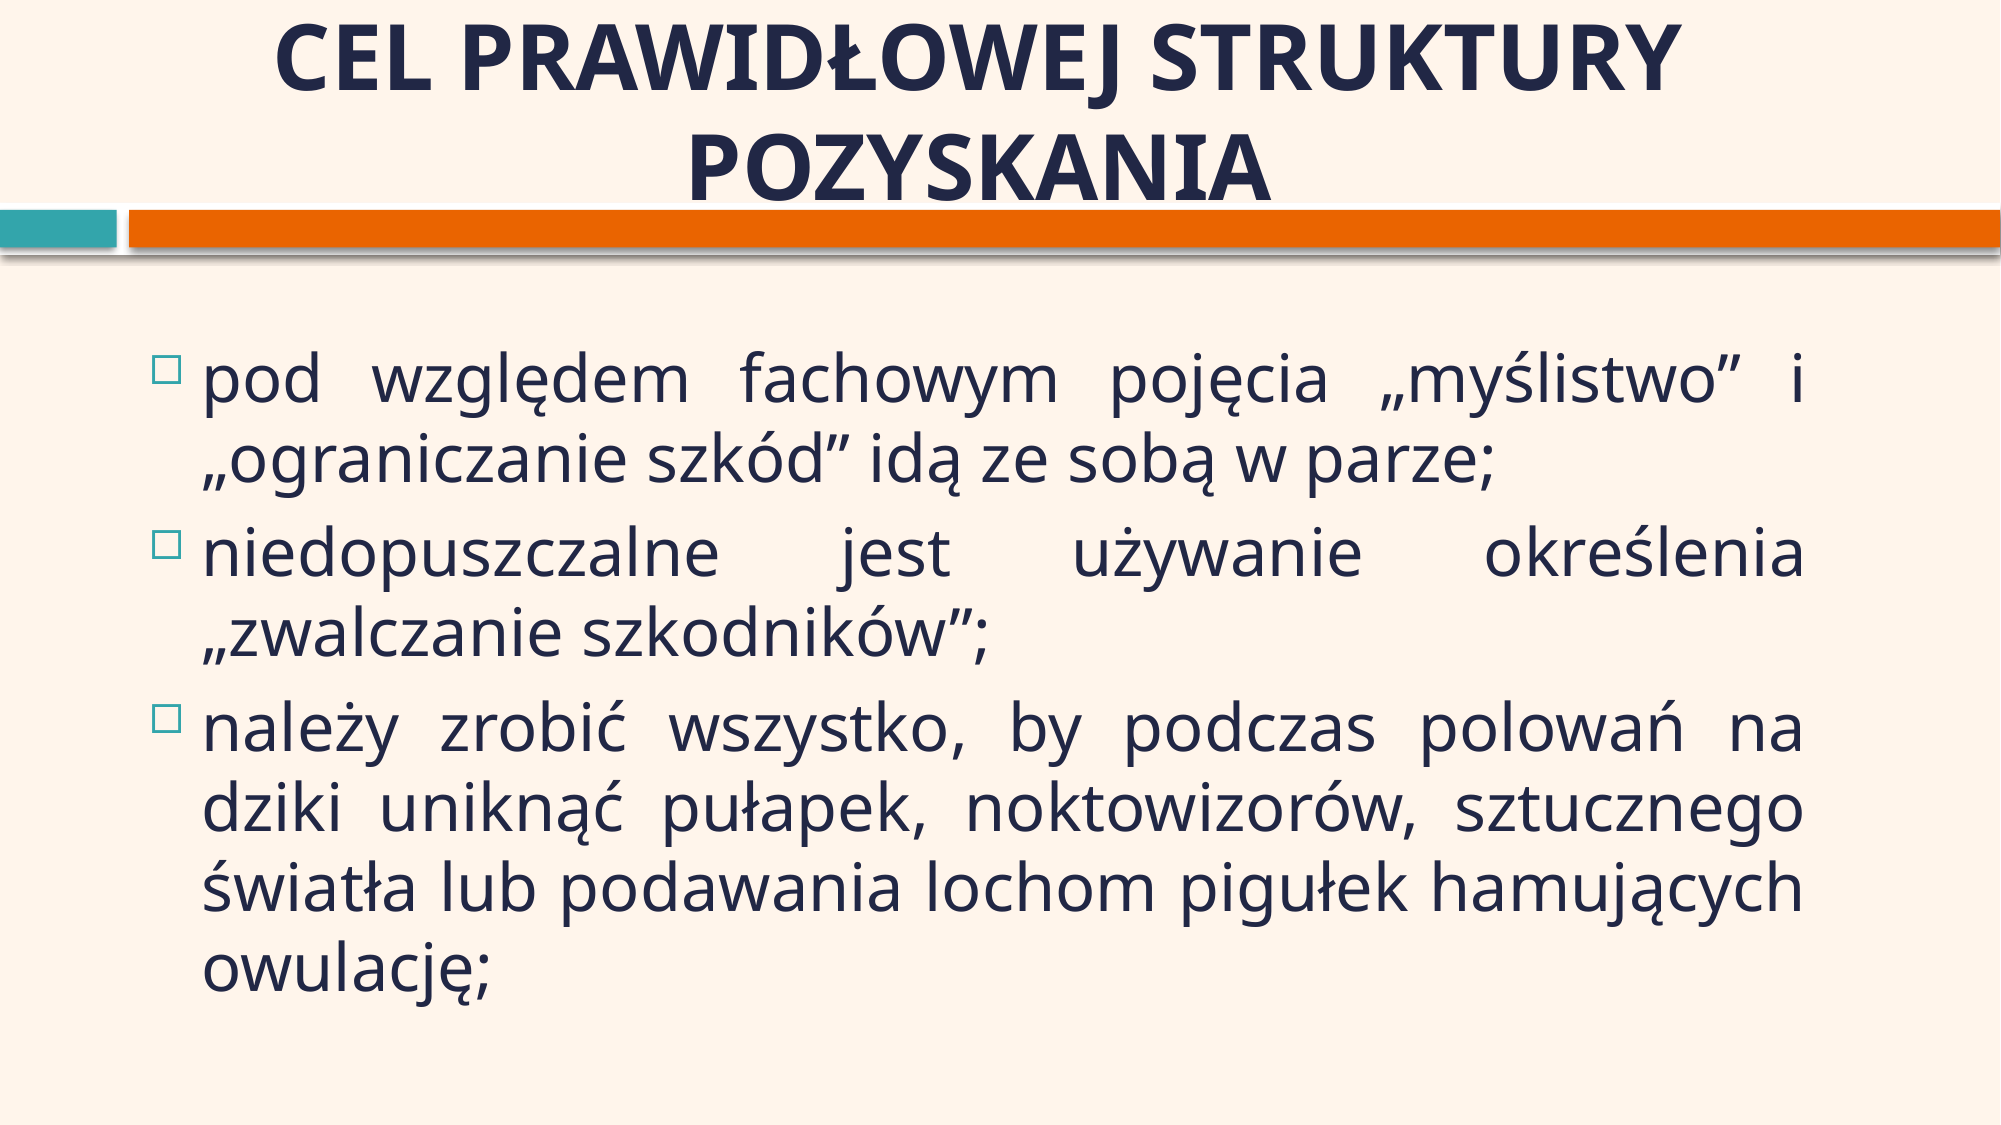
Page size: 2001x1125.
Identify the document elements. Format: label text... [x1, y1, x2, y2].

list pod względem fachowym pojęcia „myślistwo” i „ograniczanie szkód” idą ze sobą w parze; niedopuszczalne jest używanie określenia „zwalczanie szkodników”; należy zrobić wszystko, by podczas polowań na dziki uniknąć pułapek, noktowizorów, sztucznego światła lub podawania lochom pigułek hamujących owulację; [133, 327, 1824, 1066]
title CEL PRAWIDŁOWEJ STRUKTURY POZYSKANIA [133, 16, 1824, 201]
